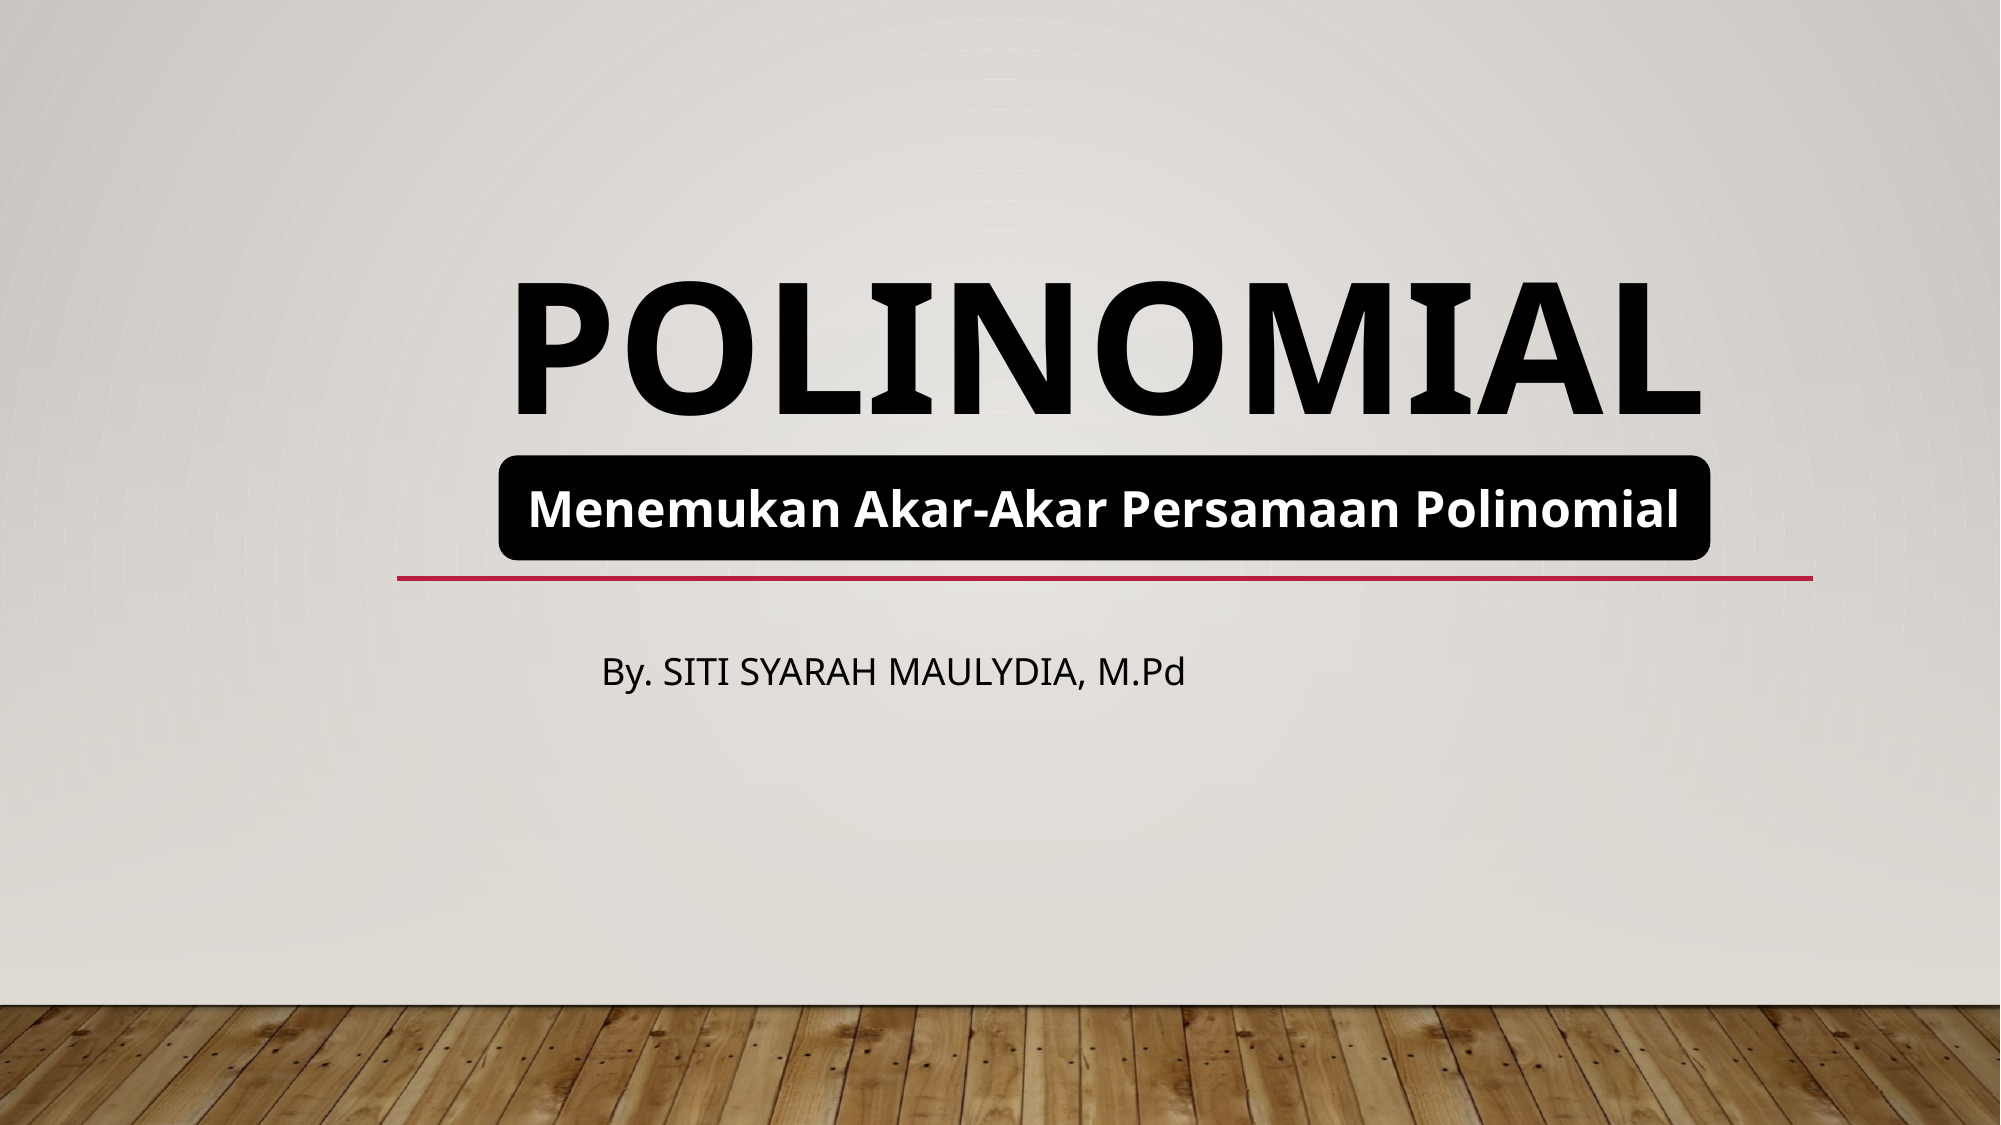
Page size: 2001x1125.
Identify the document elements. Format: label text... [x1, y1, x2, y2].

picture [0, 1005, 2000, 1125]
text_box By. SITI SYARAH MAULYDIA, M.Pd [586, 640, 1589, 701]
title polinomial [396, 131, 1814, 455]
text_box Menemukan Akar-Akar Persamaan Polinomial [498, 455, 1711, 561]
